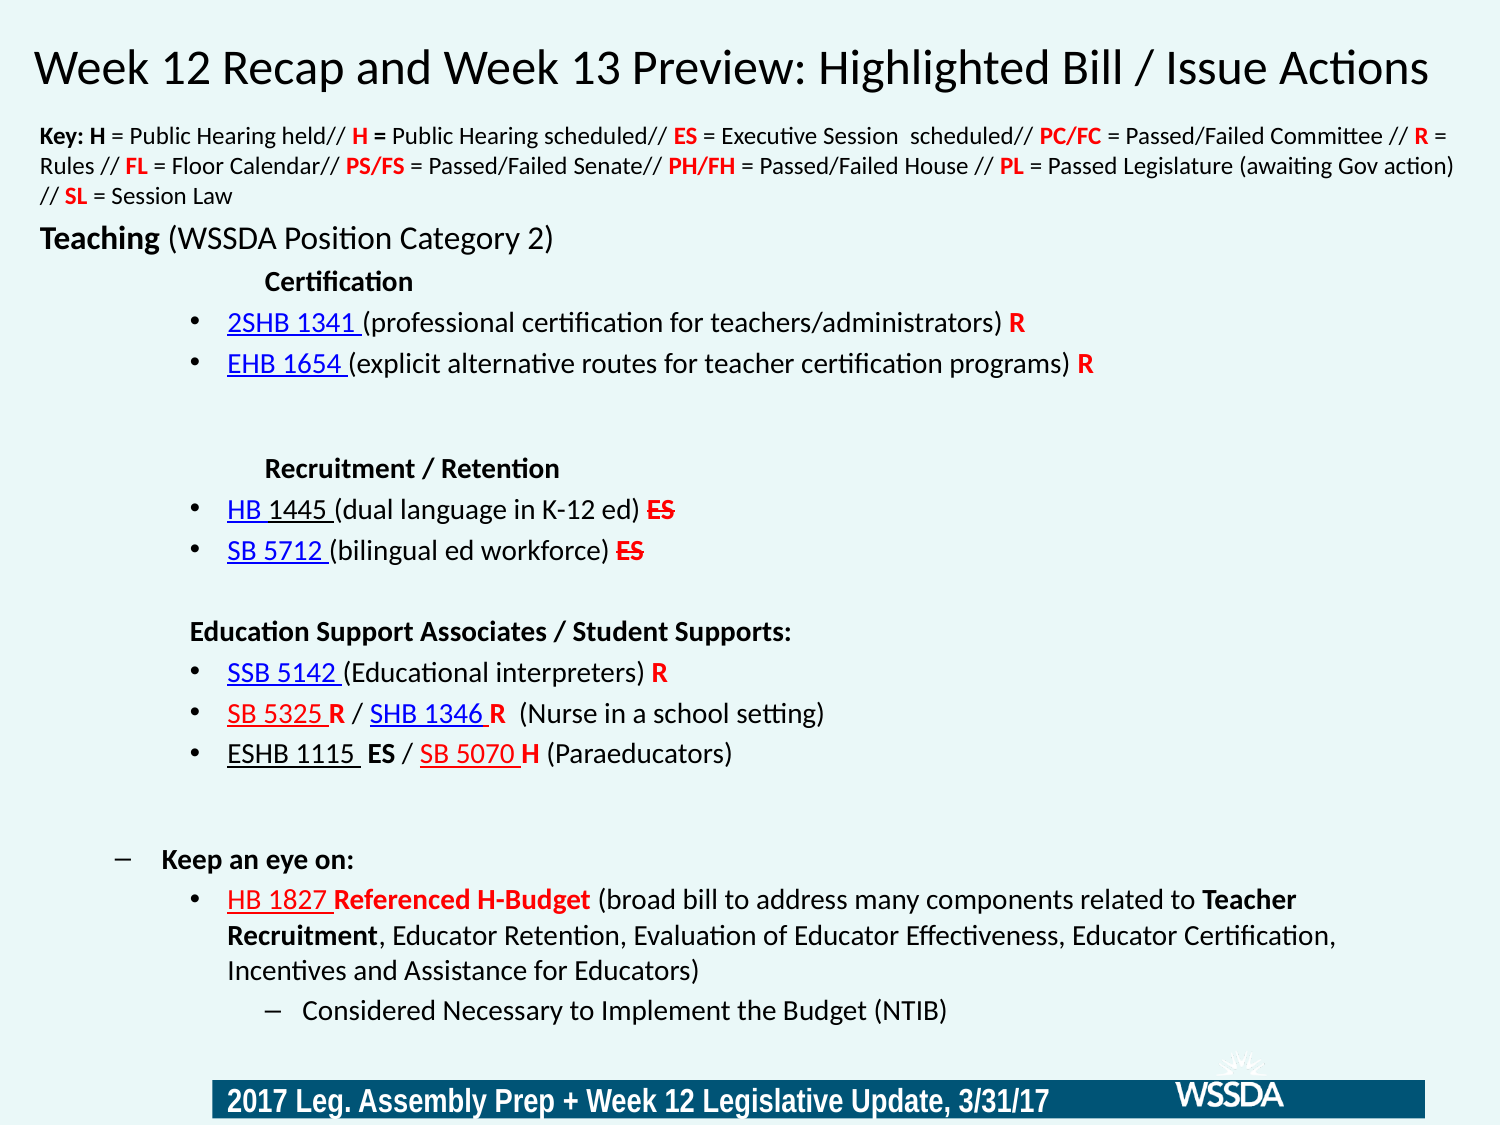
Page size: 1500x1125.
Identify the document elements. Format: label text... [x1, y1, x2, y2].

slide_number 26 [1062, 1062, 1413, 1123]
list Key: H = Public Hearing held// H = Public Hearing scheduled// ES = Executive Session scheduled// PC/FC = Passed/Failed Committee // R = Rules // FL = Floor Calendar// PS/FS = Passed/Failed Senate// PH/FH = Passed/Failed House // PL = Passed Legislature (awaiting Gov action) // SL = Session Law Teaching (WSSDA Position Category 2) Certification 2SHB 1341 (professional certification for teachers/administrators) R EHB 1654 (explicit alternative routes for teacher certification programs) R Recruitment / Retention HB 1445 (dual language in K-12 ed) ES SB 5712 (bilingual ed workforce) ES Education Support Associates / Student Supports: SSB 5142 (Educational interpreters) R SB 5325 R / SHB 1346 R (Nurse in a school setting) ESHB 1115 ES / SB 5070 H (Paraeducators) Keep an eye on: HB 1827 Referenced H-Budget (broad bill to address many components related to Teacher Recruitment, Educator Retention, Evaluation of Educator Effectiveness, Educator Certification, Incentives and Assistance for Educators) Considered Necessary to Implement the Budget (NTIB) [24, 112, 1475, 1113]
title Week 12 Recap and Week 13 Preview: Highlighted Bill / Issue Actions [12, 0, 1463, 130]
